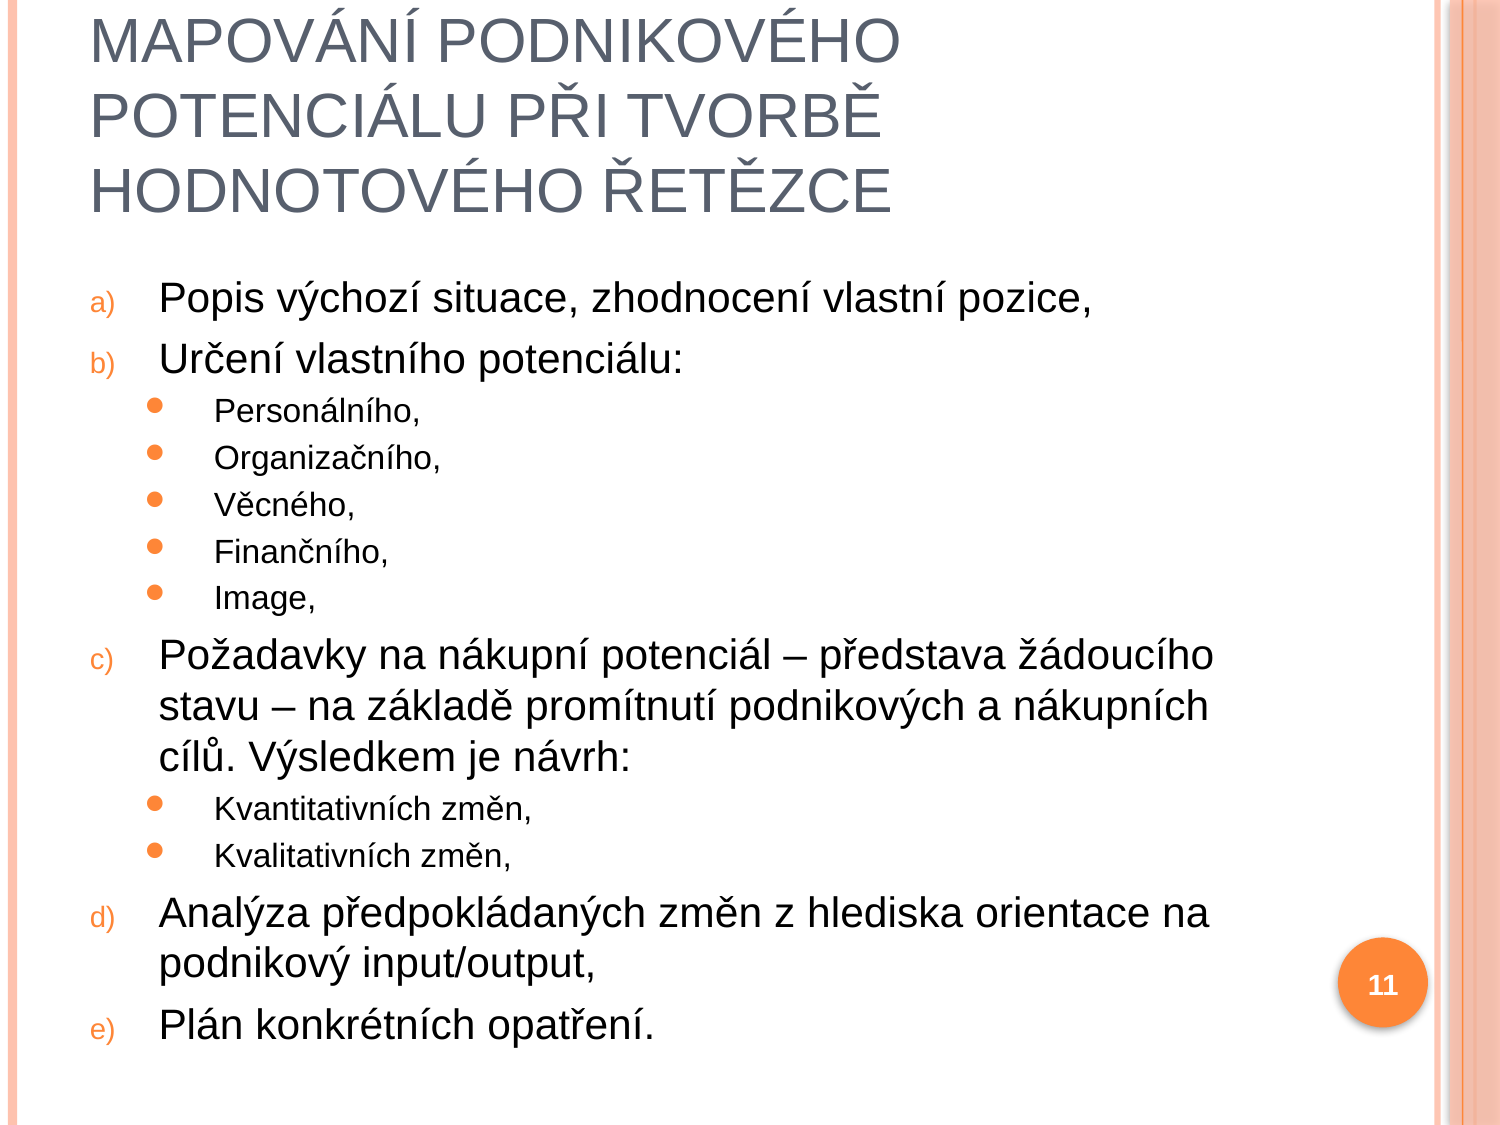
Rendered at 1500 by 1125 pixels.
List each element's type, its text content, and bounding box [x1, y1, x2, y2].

list Popis výchozí situace, zhodnocení vlastní pozice, Určení vlastního potenciálu: Personálního, Organizačního, Věcného, Finančního, Image, Požadavky na nákupní potenciál – představa žádoucího stavu – na základě promítnutí podnikových a nákupních cílů. Výsledkem je návrh: Kvantitativních změn, Kvalitativních změn, Analýza předpokládaných změn z hlediska orientace na podnikový input/output, Plán konkrétních opatření. [75, 262, 1300, 1062]
title Mapování podnikového potenciálu při tvorbě hodnotového řetězce [75, 45, 1300, 233]
slide_number 11 [1333, 940, 1434, 1027]
